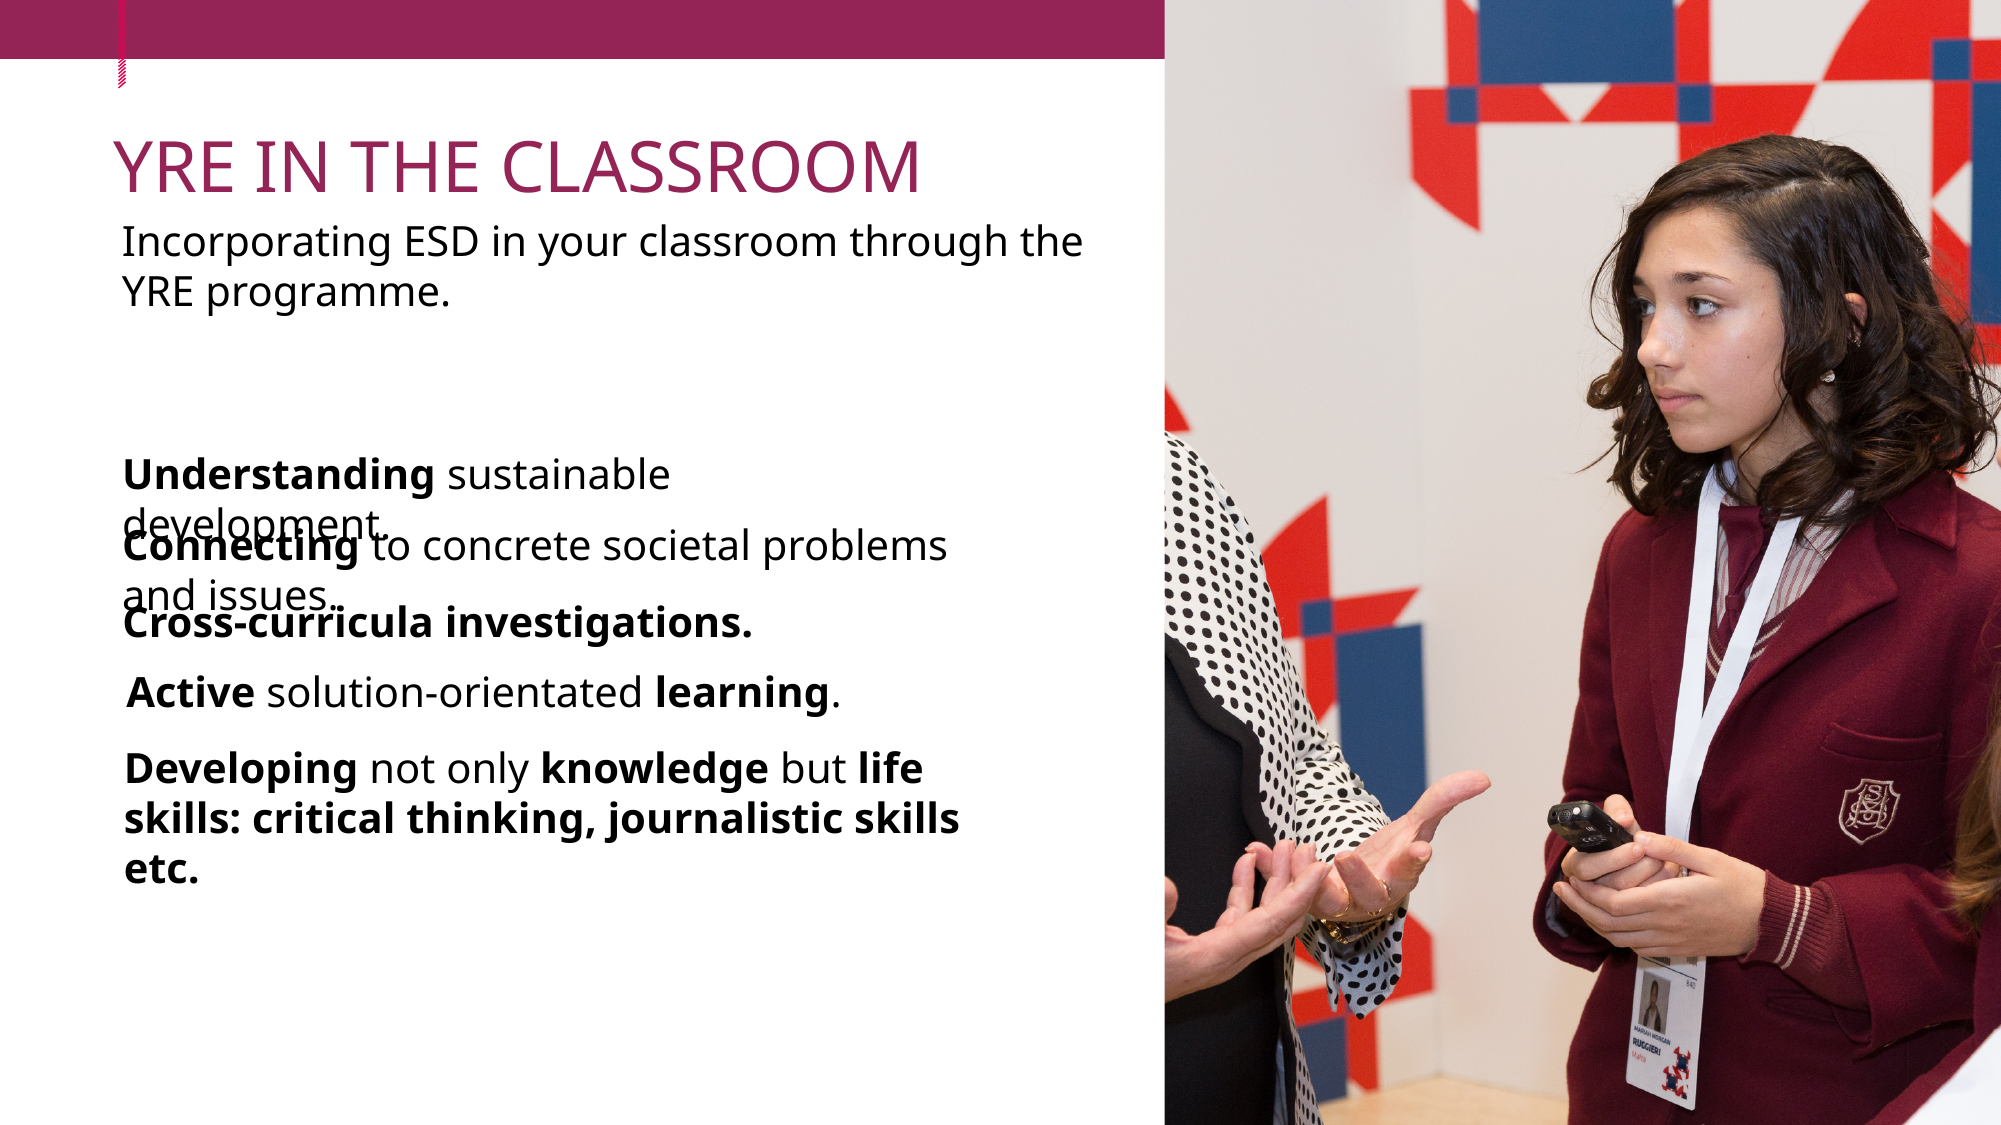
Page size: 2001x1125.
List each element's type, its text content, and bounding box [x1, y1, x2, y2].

text_box [0, 0, 119, 60]
text_box Incorporating ESD in your classroom through the YRE programme. [107, 207, 1140, 373]
text_box Cross-curricula investigations.​ [107, 588, 1021, 653]
text_box [118, 0, 127, 89]
text_box [125, 0, 1164, 60]
picture [1164, 0, 2001, 1125]
text_box Connecting to concrete societal problems and issues.​ [107, 511, 1116, 627]
text_box Developing not only knowledge but life skills: critical thinking, journalistic skills etc. [109, 734, 1046, 899]
text_box Active solution-orientated learning​. [111, 657, 1025, 723]
text_box Understanding sustainable development. [107, 440, 914, 511]
text_box YRE IN THE CLASSROOM [113, 87, 1164, 207]
